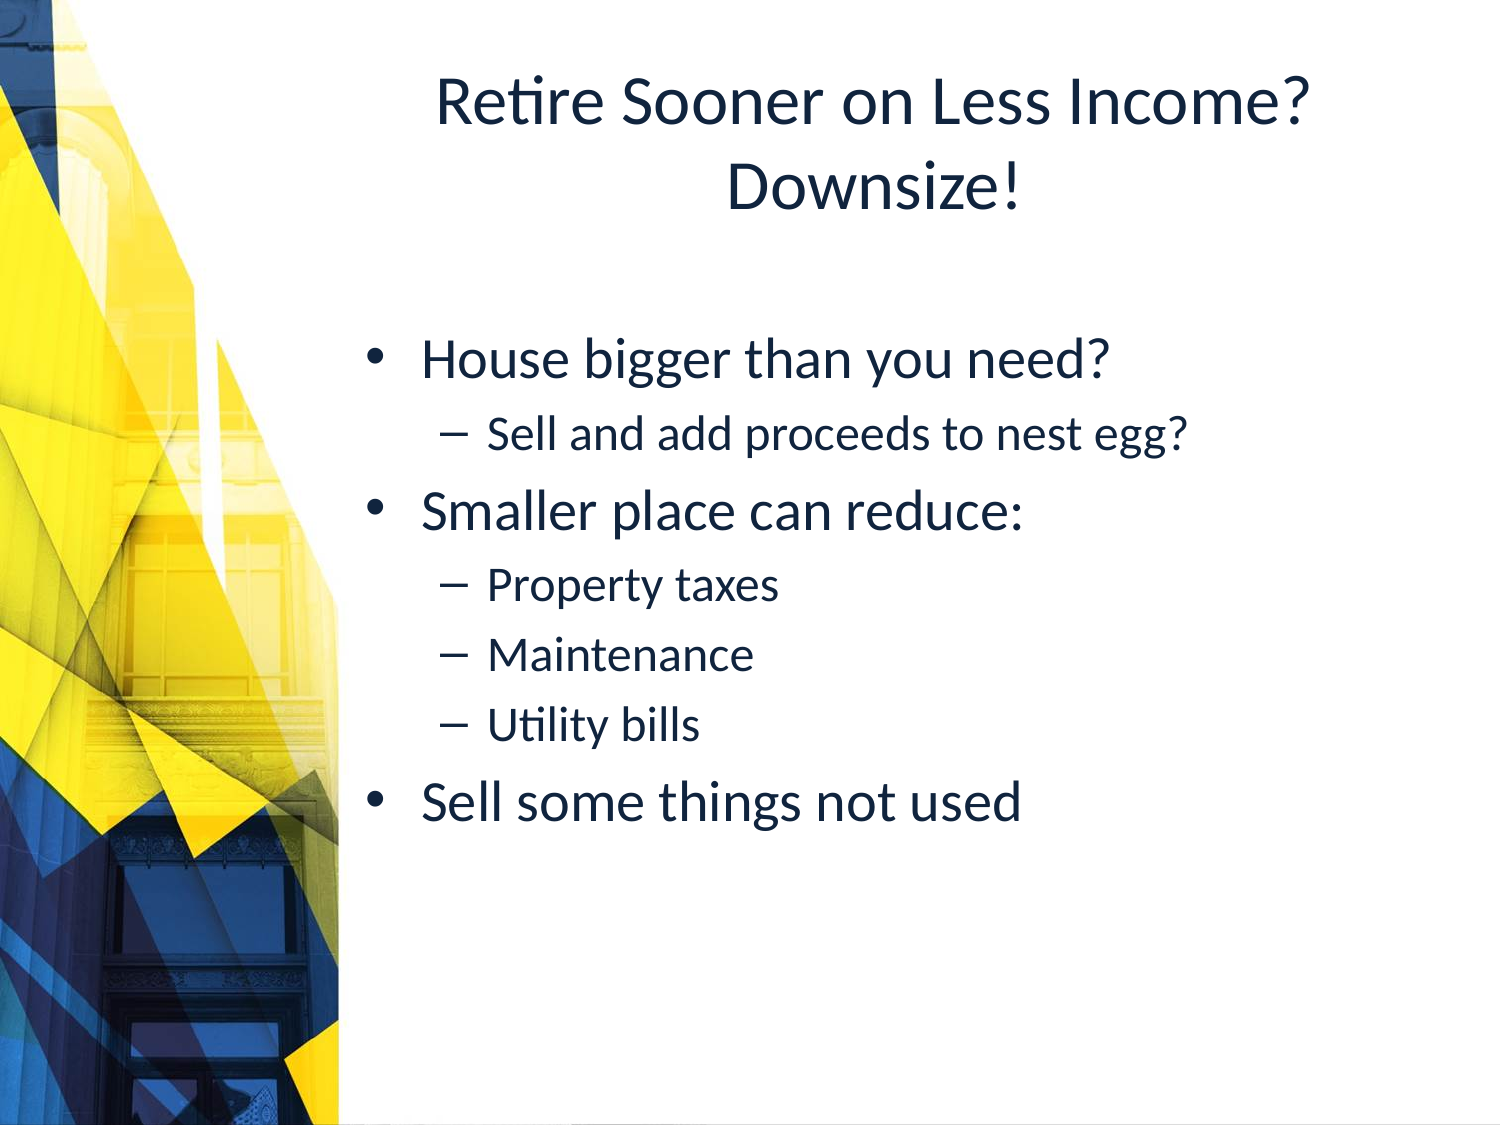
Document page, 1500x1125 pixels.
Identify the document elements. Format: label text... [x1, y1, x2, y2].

title Retire Sooner on Less Income? Downsize! [324, 45, 1425, 233]
list House bigger than you need? Sell and add proceeds to nest egg? Smaller place can reduce: Property taxes Maintenance Utility bills Sell some things not used [350, 312, 1425, 1005]
picture [0, 0, 1500, 1125]
